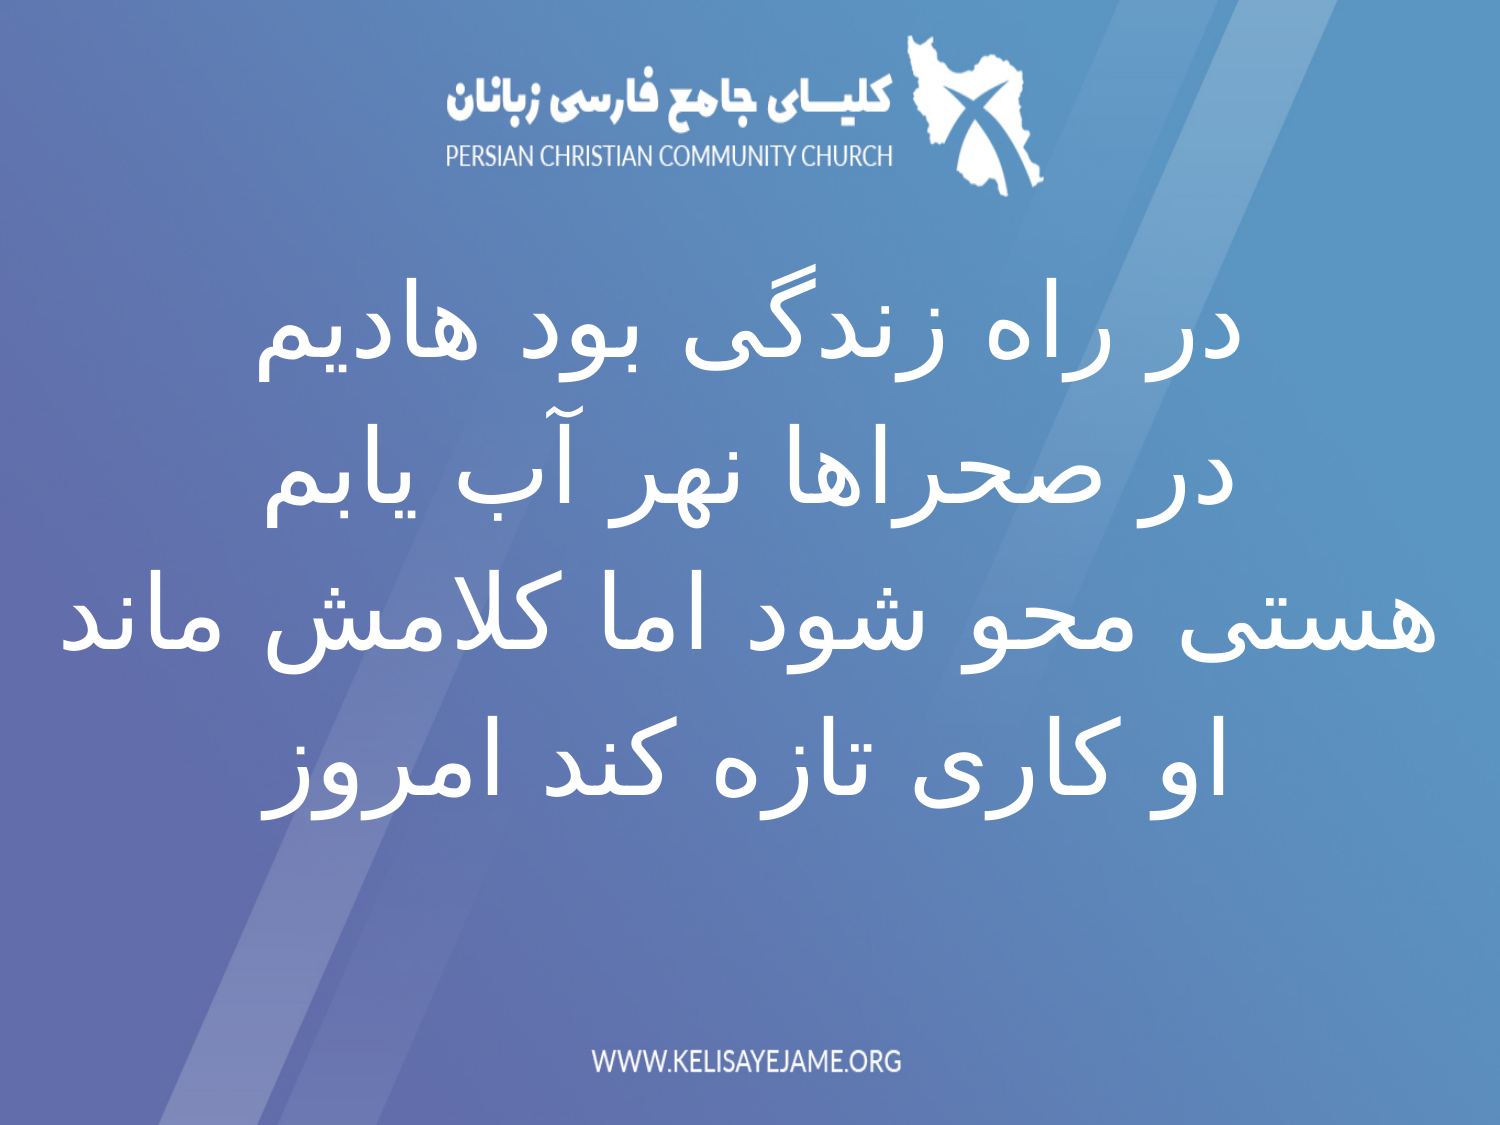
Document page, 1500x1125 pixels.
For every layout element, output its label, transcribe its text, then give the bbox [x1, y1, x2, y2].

subtitle در راه زندگی بود هادیم در صحراها نهر آب یابم هستی محو شود اما کلامش ماند او کاری تازه کند امروز [0, 0, 1500, 1125]
